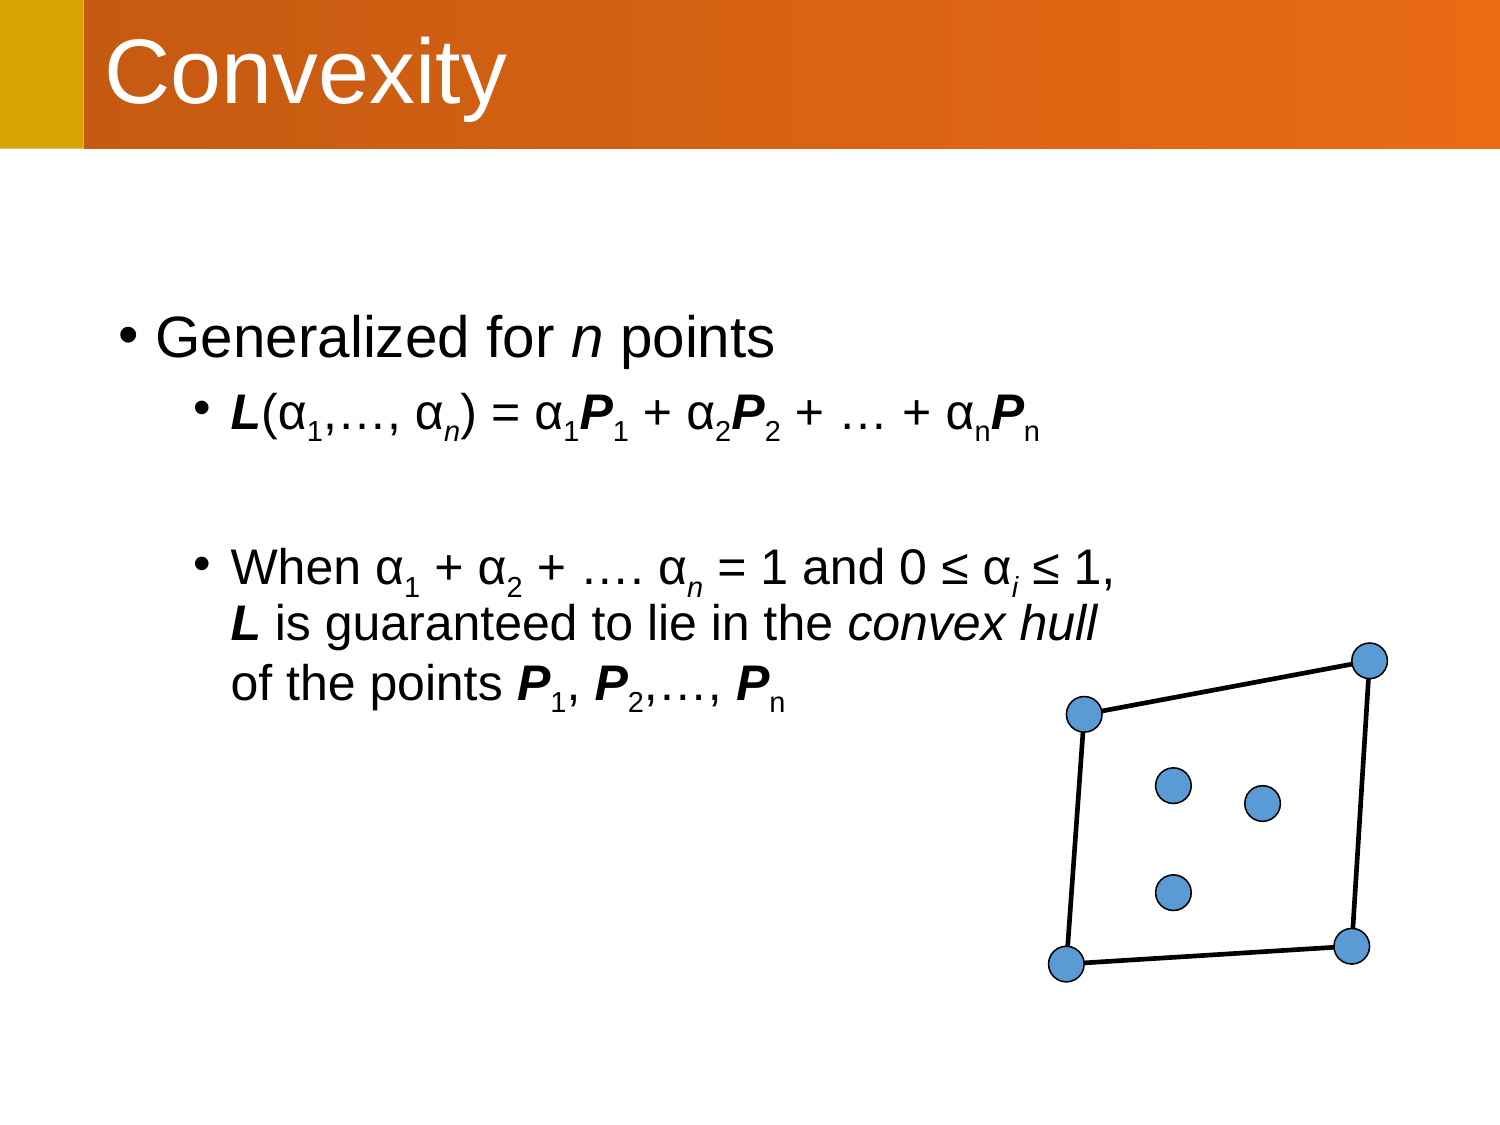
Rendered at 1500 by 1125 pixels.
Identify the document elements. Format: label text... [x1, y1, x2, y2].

list Generalized for n points L(α1,…, αn) = α1P1 + α2P2 + … + αnPn When α1 + α2 + …. αn = 1 and 0 ≤ αi ≤ 1, L is guaranteed to lie in the convex hull of the points P1, P2,…, Pn [103, 299, 1397, 1014]
title Convexity [83, 0, 1500, 149]
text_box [1048, 643, 1388, 982]
